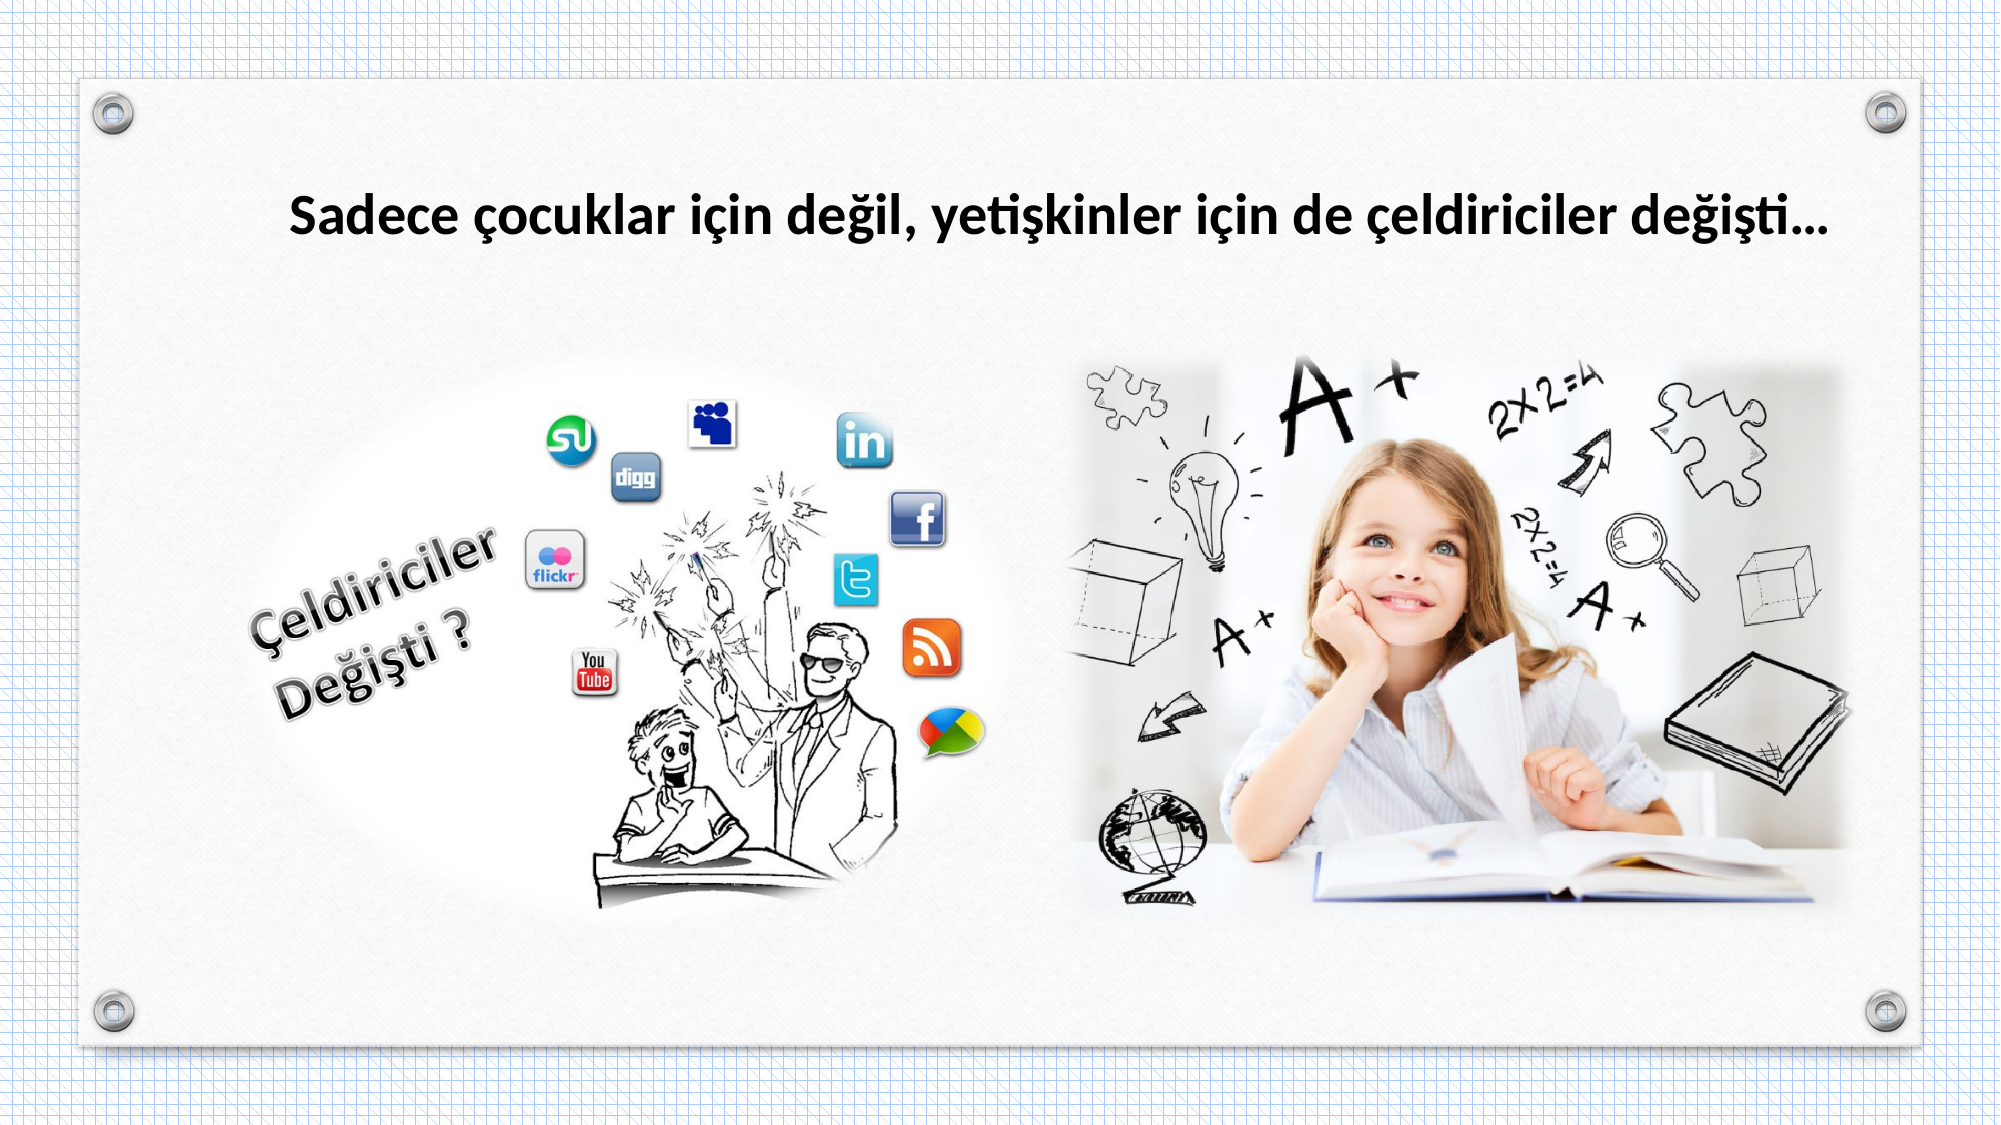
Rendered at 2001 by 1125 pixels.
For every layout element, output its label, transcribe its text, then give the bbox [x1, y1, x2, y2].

text_box Sadece çocuklar için değil, yetişkinler için de çeldiriciler değişti… [274, 168, 1848, 254]
picture [0, 0, 2000, 1125]
